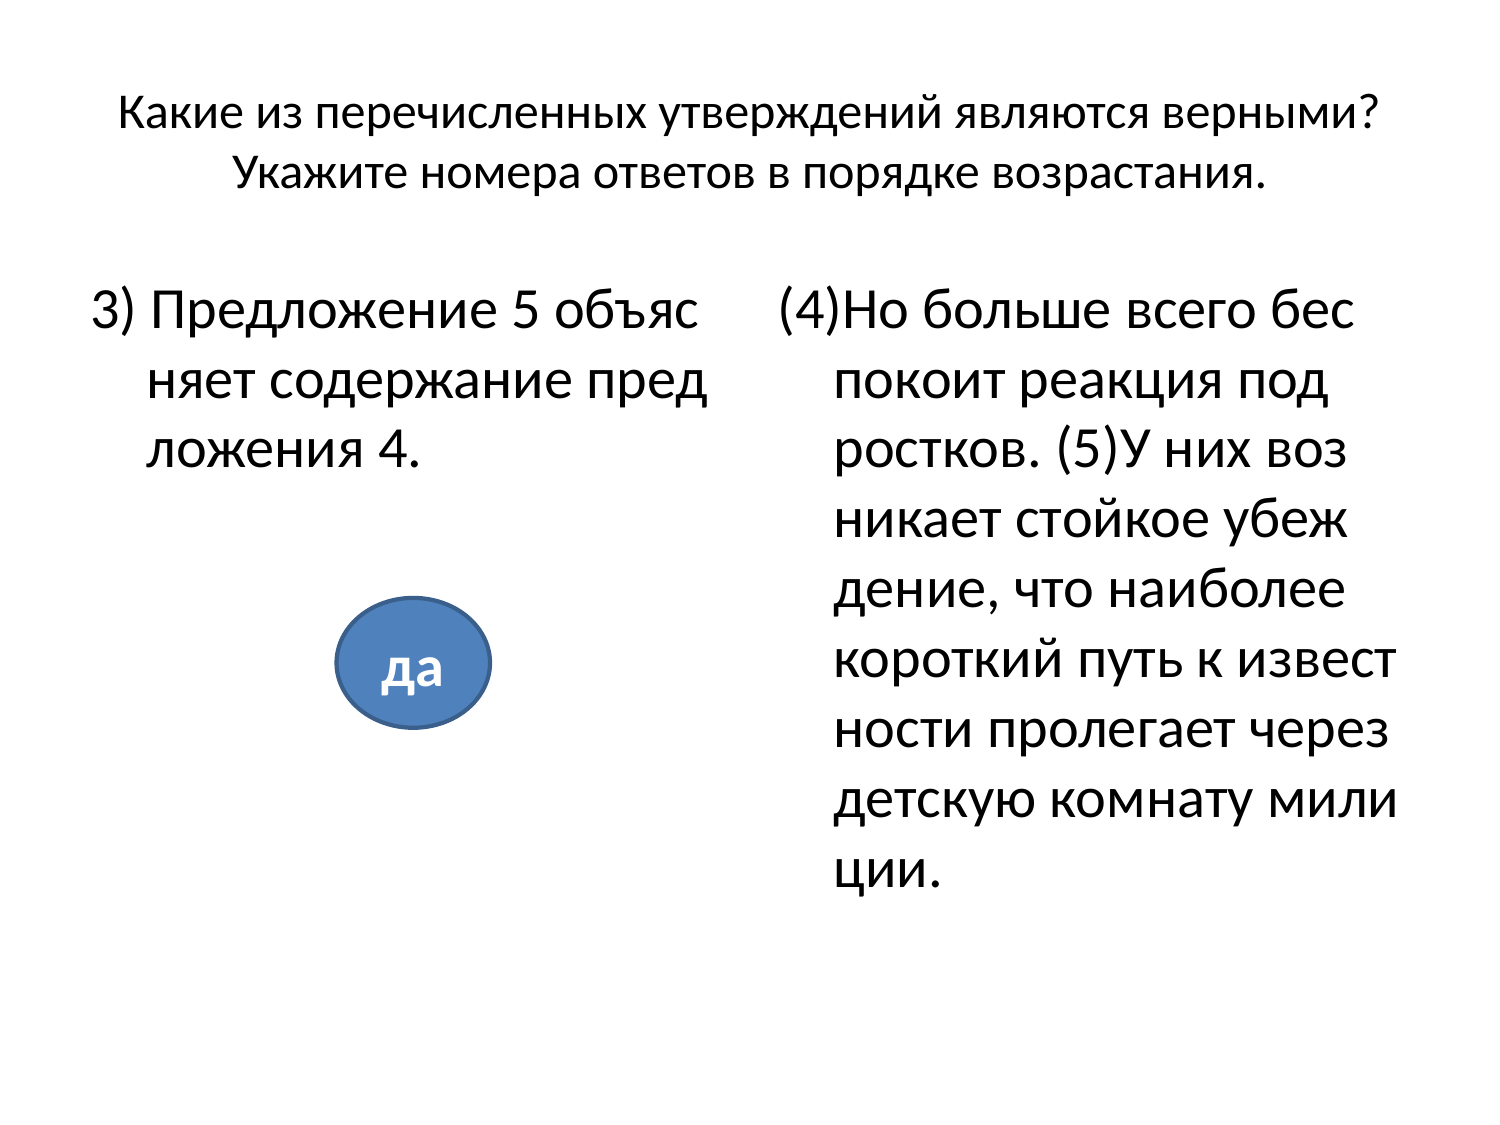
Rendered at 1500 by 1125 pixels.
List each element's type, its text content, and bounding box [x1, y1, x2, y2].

list 3) Пред­ло­же­ние 5 объ­яс­ня­ет со­дер­жа­ние пред­ло­же­ния 4. [75, 262, 738, 1005]
title Какие из перечисленных утверждений являются верными? Укажите номера ответов в порядке возрастания. [75, 45, 1425, 233]
text_box да [334, 595, 493, 730]
list (4)Но боль­ше всего бес­по­ко­ит ре­ак­ция под­рост­ков. (5)У них воз­ни­ка­ет стой­кое убеж­де­ние, что наи­бо­лее ко­рот­кий путь к из­вест­но­сти про­ле­га­ет через дет­скую ком­на­ту ми­ли­ции. [762, 262, 1425, 1005]
